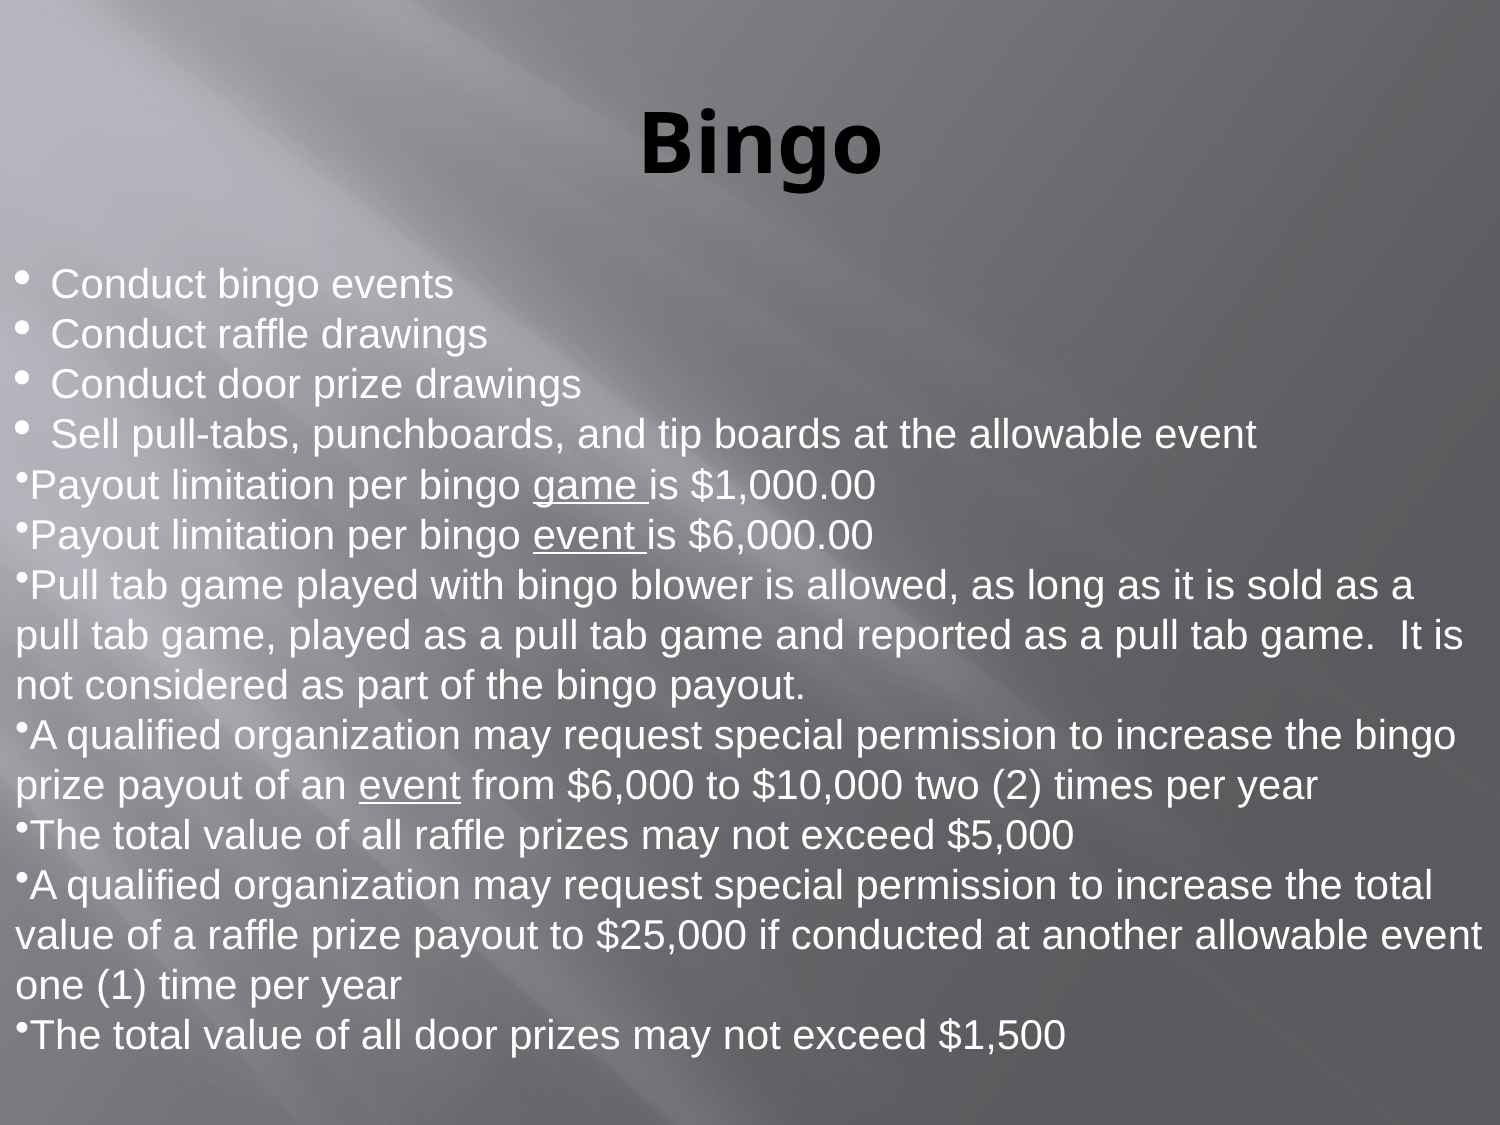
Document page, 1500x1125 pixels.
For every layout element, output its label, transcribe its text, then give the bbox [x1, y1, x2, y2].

title Bingo [75, 45, 1425, 233]
text_box Conduct bingo events Conduct raffle drawings Conduct door prize drawings Sell pull-tabs, punchboards, and tip boards at the allowable event Payout limitation per bingo game is $1,000.00 Payout limitation per bingo event is $6,000.00 Pull tab game played with bingo blower is allowed, as long as it is sold as a pull tab game, played as a pull tab game and reported as a pull tab game. It is not considered as part of the bingo payout. A qualified organization may request special permission to increase the bingo prize payout of an event from $6,000 to $10,000 two (2) times per year The total value of all raffle prizes may not exceed $5,000 A qualified organization may request special permission to increase the total value of a raffle prize payout to $25,000 if conducted at another allowable event one (1) time per year The total value of all door prizes may not exceed $1,500 [0, 257, 1500, 1125]
